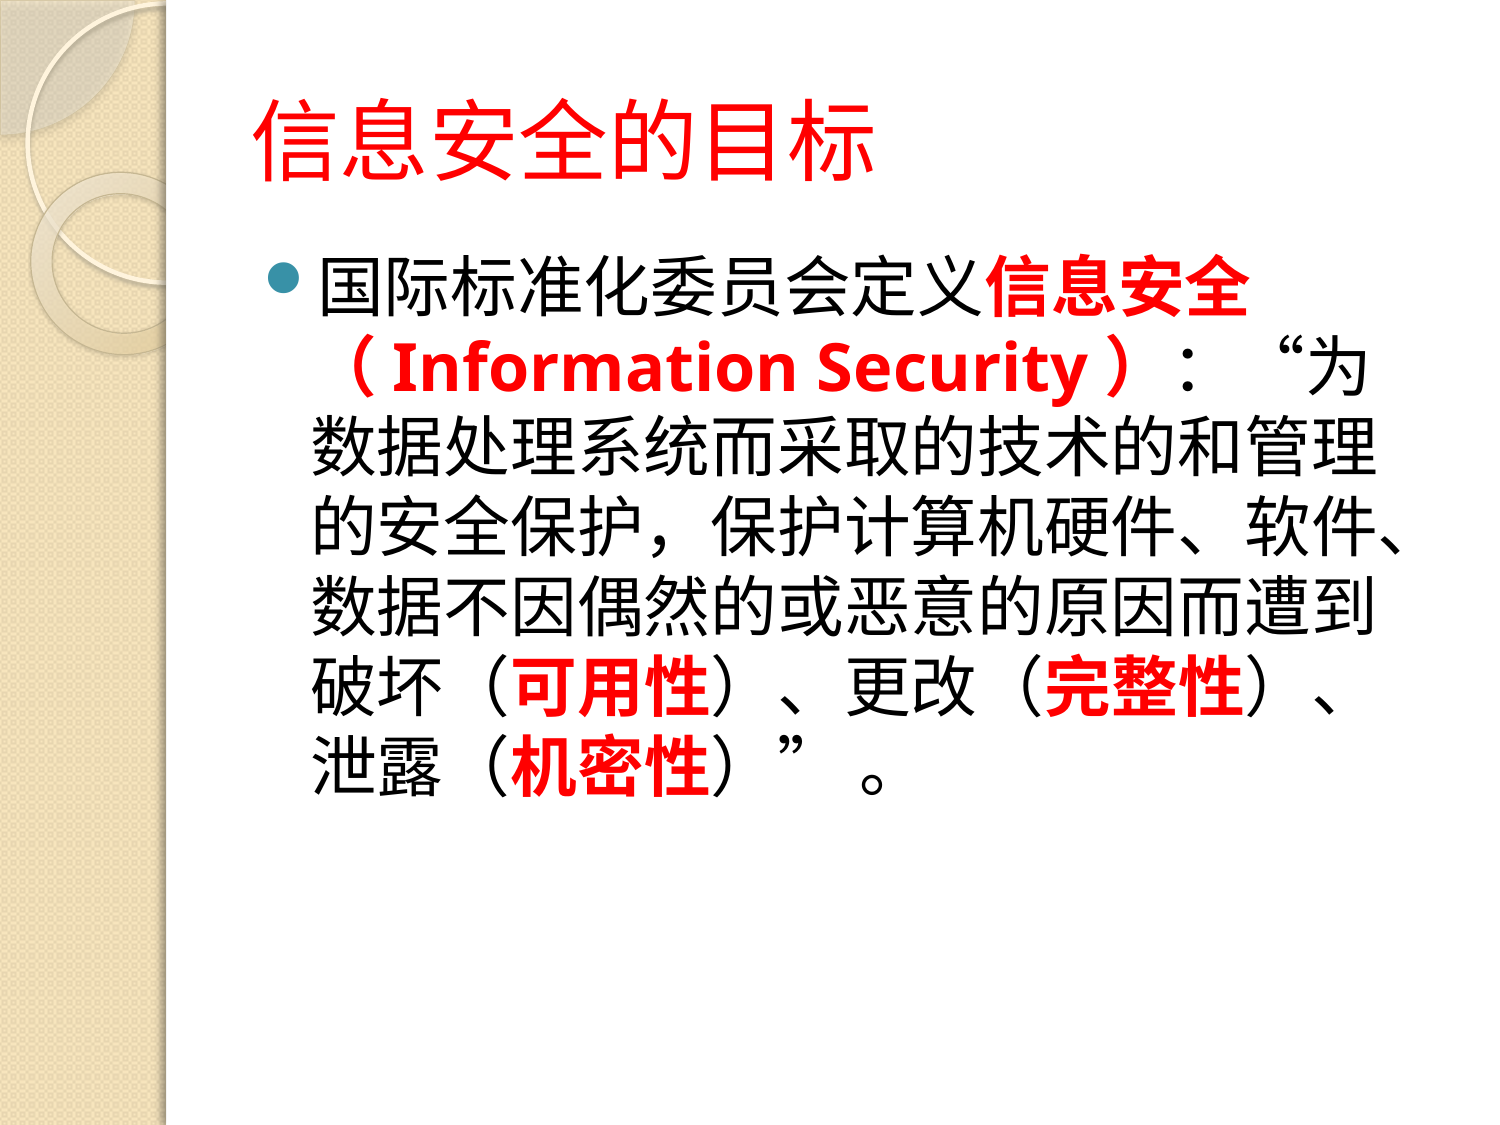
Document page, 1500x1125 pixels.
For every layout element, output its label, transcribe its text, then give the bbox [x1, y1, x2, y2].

title 信息安全的目标 [235, 45, 1466, 233]
list 国际标准化委员会定义信息安全（Information Security）：“为数据处理系统而采取的技术的和管理的安全保护，保护计算机硬件、软件、数据不因偶然的或恶意的原因而遭到破坏（可用性）、更改（完整性）、泄露（机密性）” 。 [235, 237, 1436, 1025]
